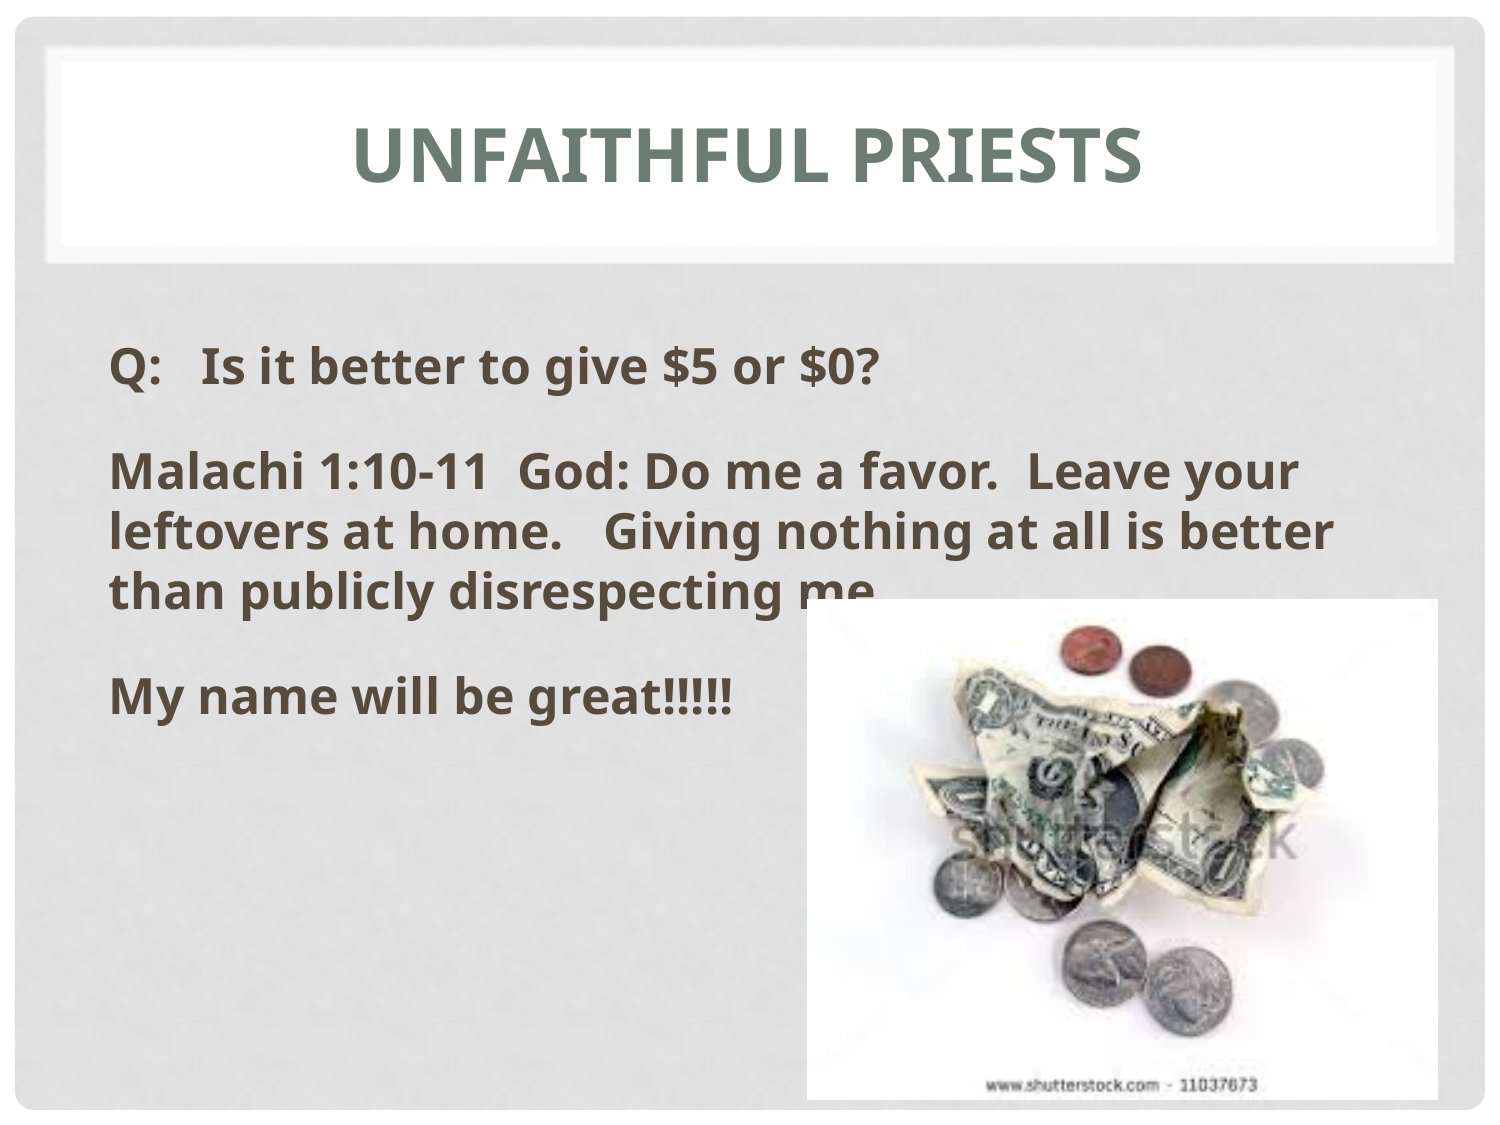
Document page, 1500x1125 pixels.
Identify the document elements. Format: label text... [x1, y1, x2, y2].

list Q: Is it better to give $5 or $0? Malachi 1:10-11 God: Do me a favor. Leave your leftovers at home. Giving nothing at all is better than publicly disrespecting me. My name will be great!!!!! [75, 287, 1425, 1005]
picture [807, 599, 1438, 1101]
title Unfaithful priests [69, 66, 1425, 238]
